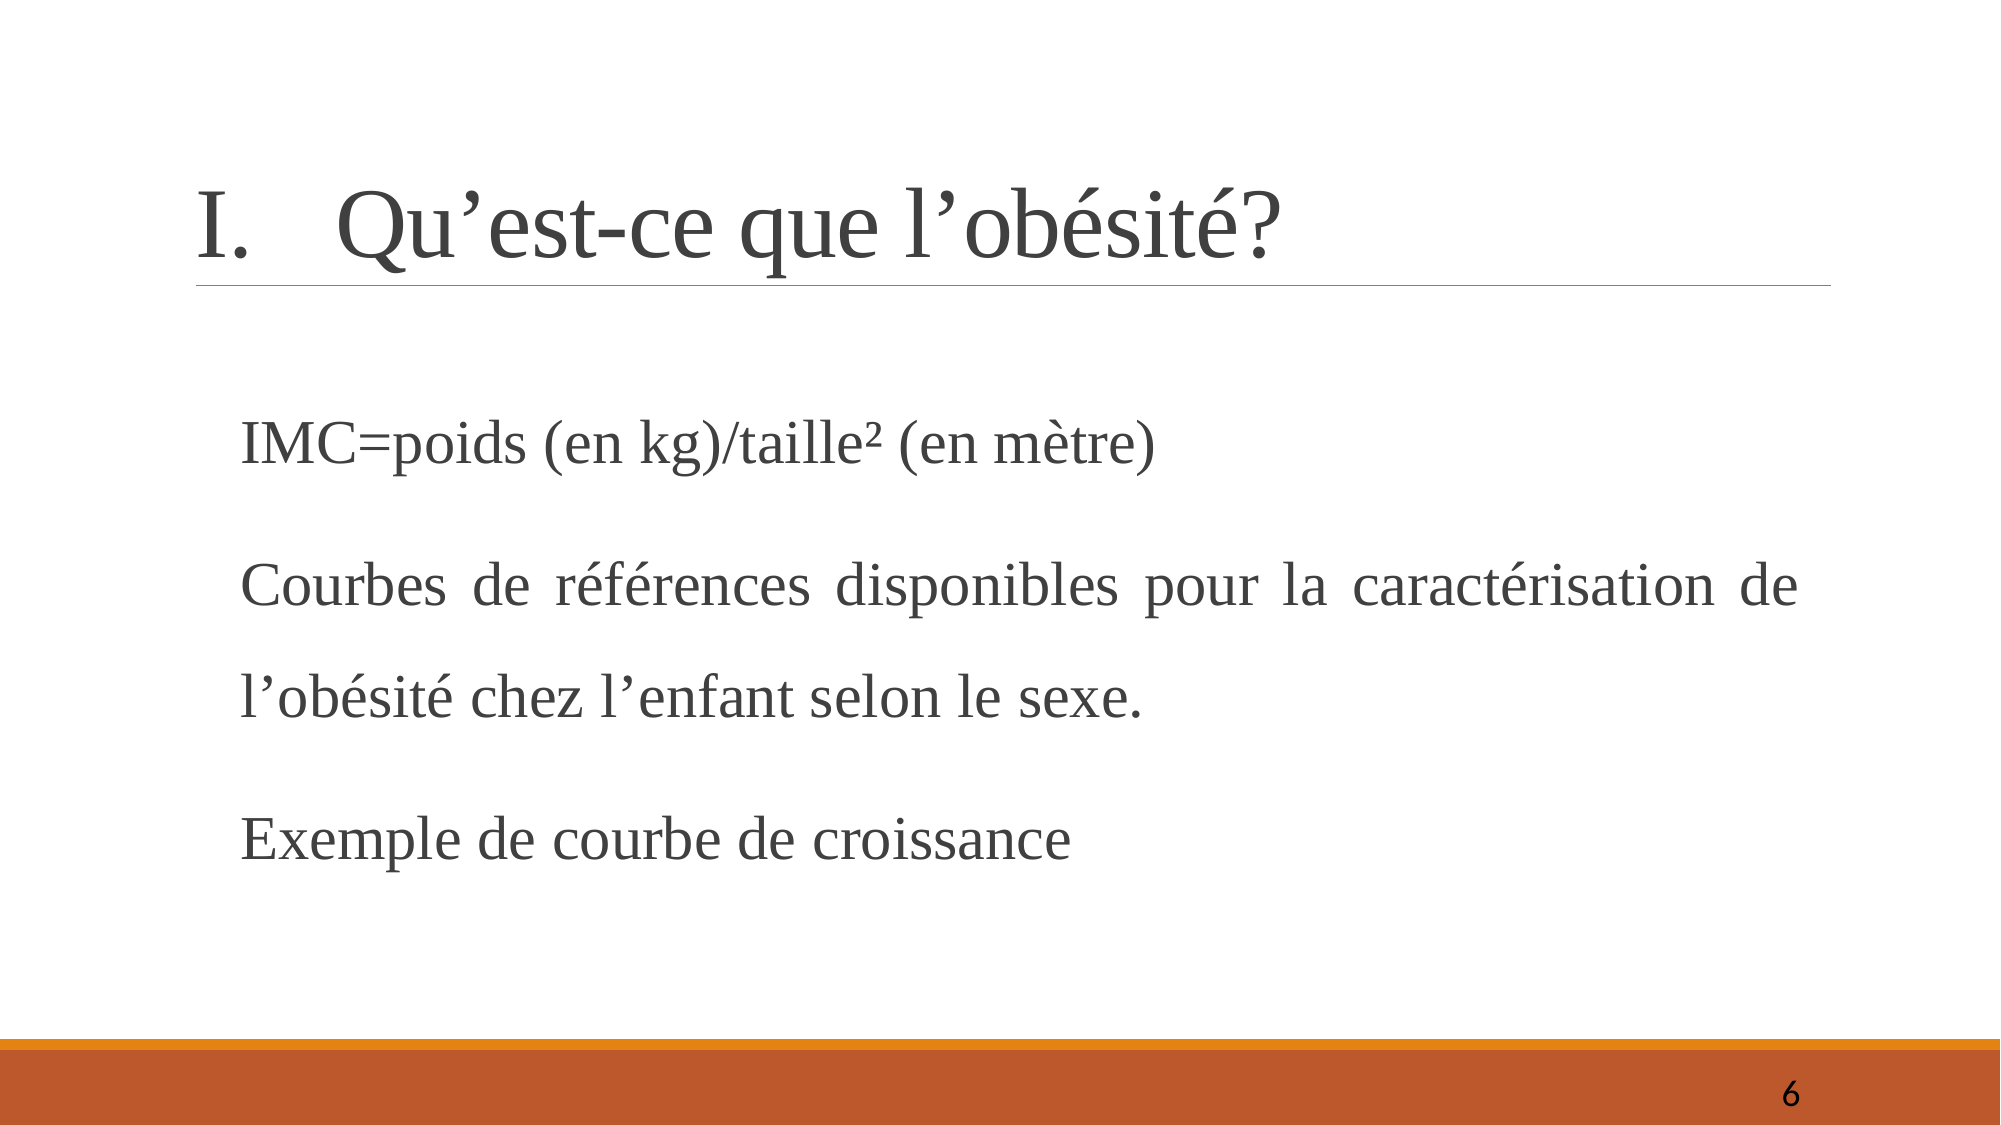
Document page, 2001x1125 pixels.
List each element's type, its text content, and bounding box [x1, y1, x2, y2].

title Qu’est-ce que l’obésité? [180, 47, 1830, 285]
list IMC=poids (en kg)/taille² (en mètre) Courbes de références disponibles pour la caractérisation de l’obésité chez l’enfant selon le sexe. Exemple de courbe de croissance [225, 356, 1800, 1037]
text_box 6 [1553, 1058, 1816, 1125]
